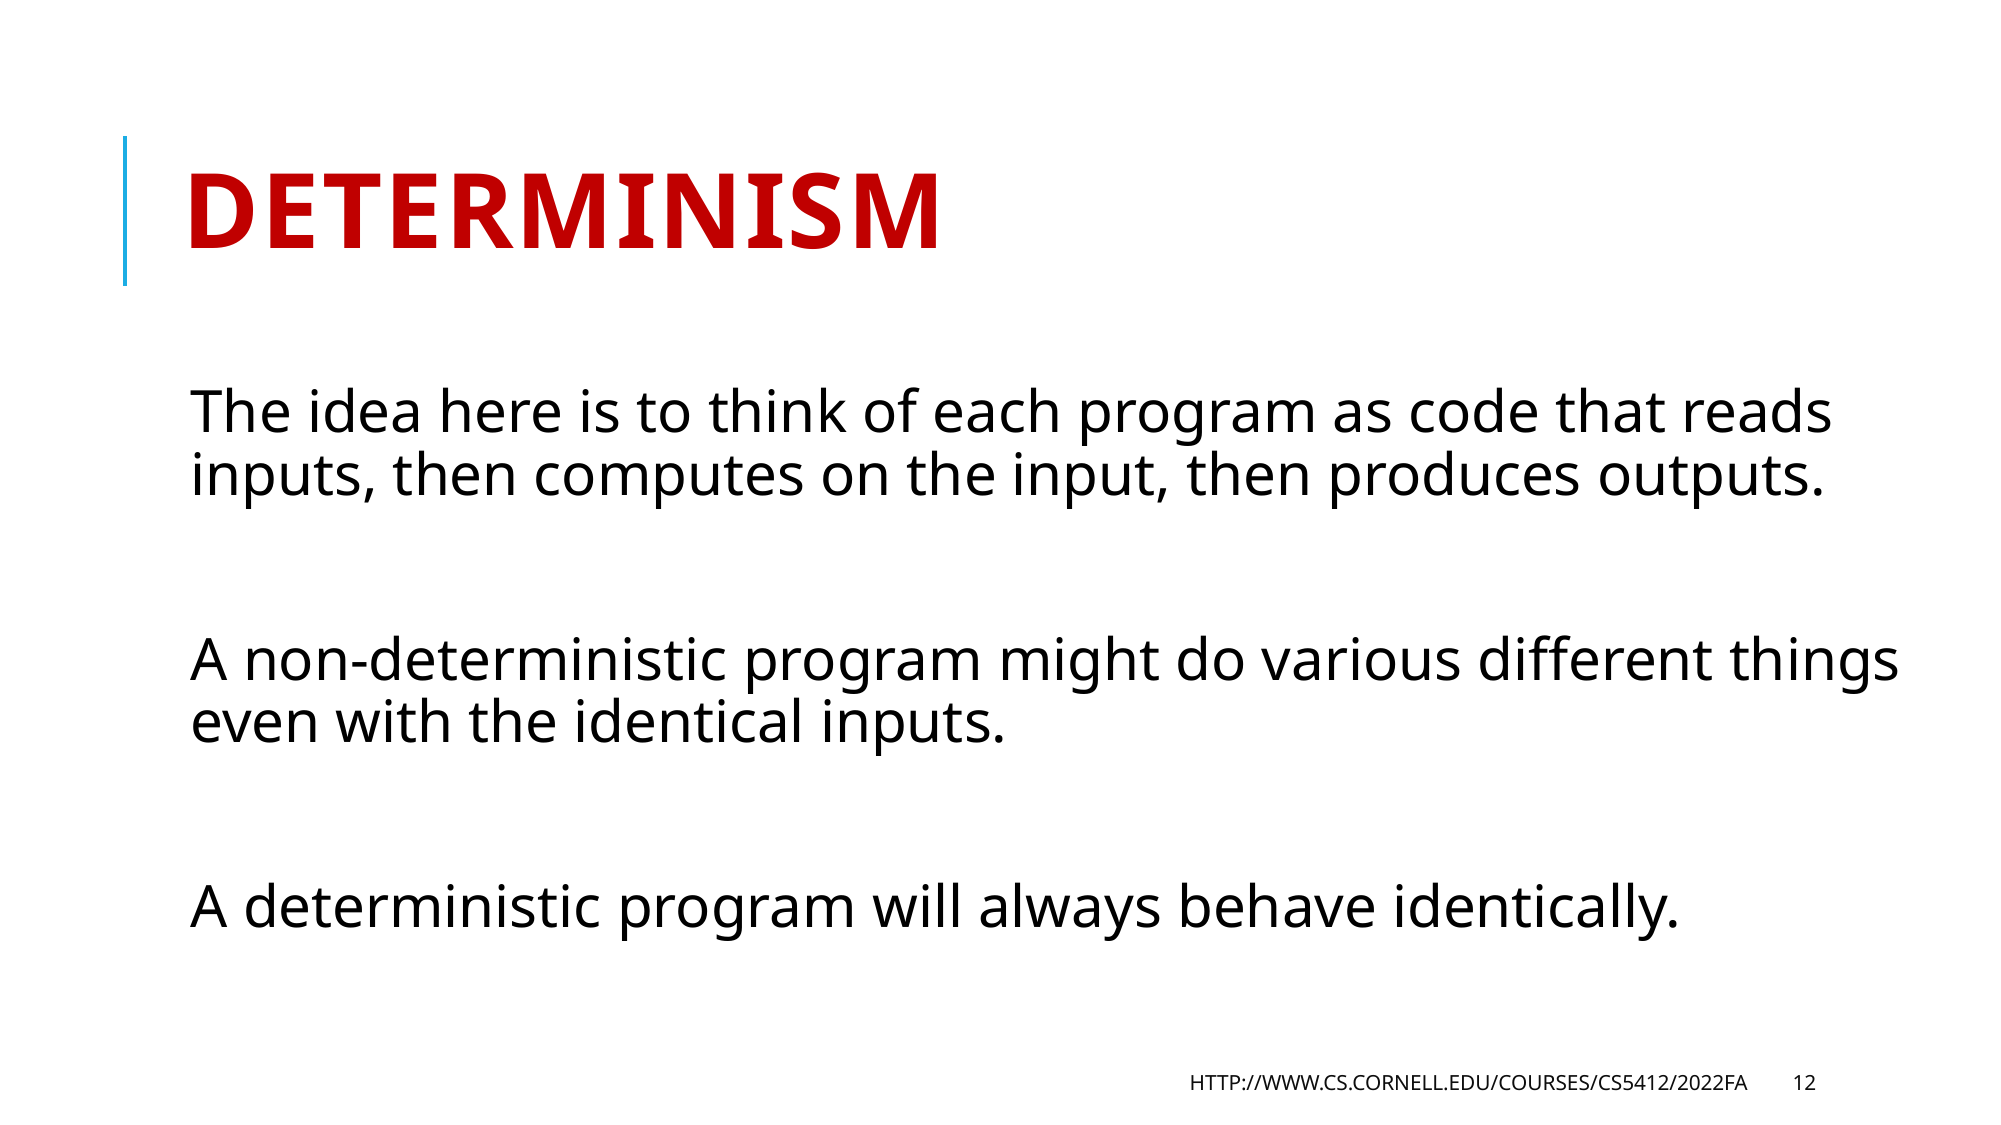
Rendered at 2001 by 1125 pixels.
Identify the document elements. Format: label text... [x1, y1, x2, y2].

footer http://www.cs.cornell.edu/courses/cs5412/2022fa [794, 1061, 1763, 1107]
list The idea here is to think of each program as code that reads inputs, then computes on the input, then produces outputs. A non-deterministic program might do various different things even with the identical inputs. A deterministic program will always behave identically. [168, 375, 1938, 1035]
slide_number 12 [1777, 1061, 1938, 1107]
title Determinism [168, 96, 1938, 342]
